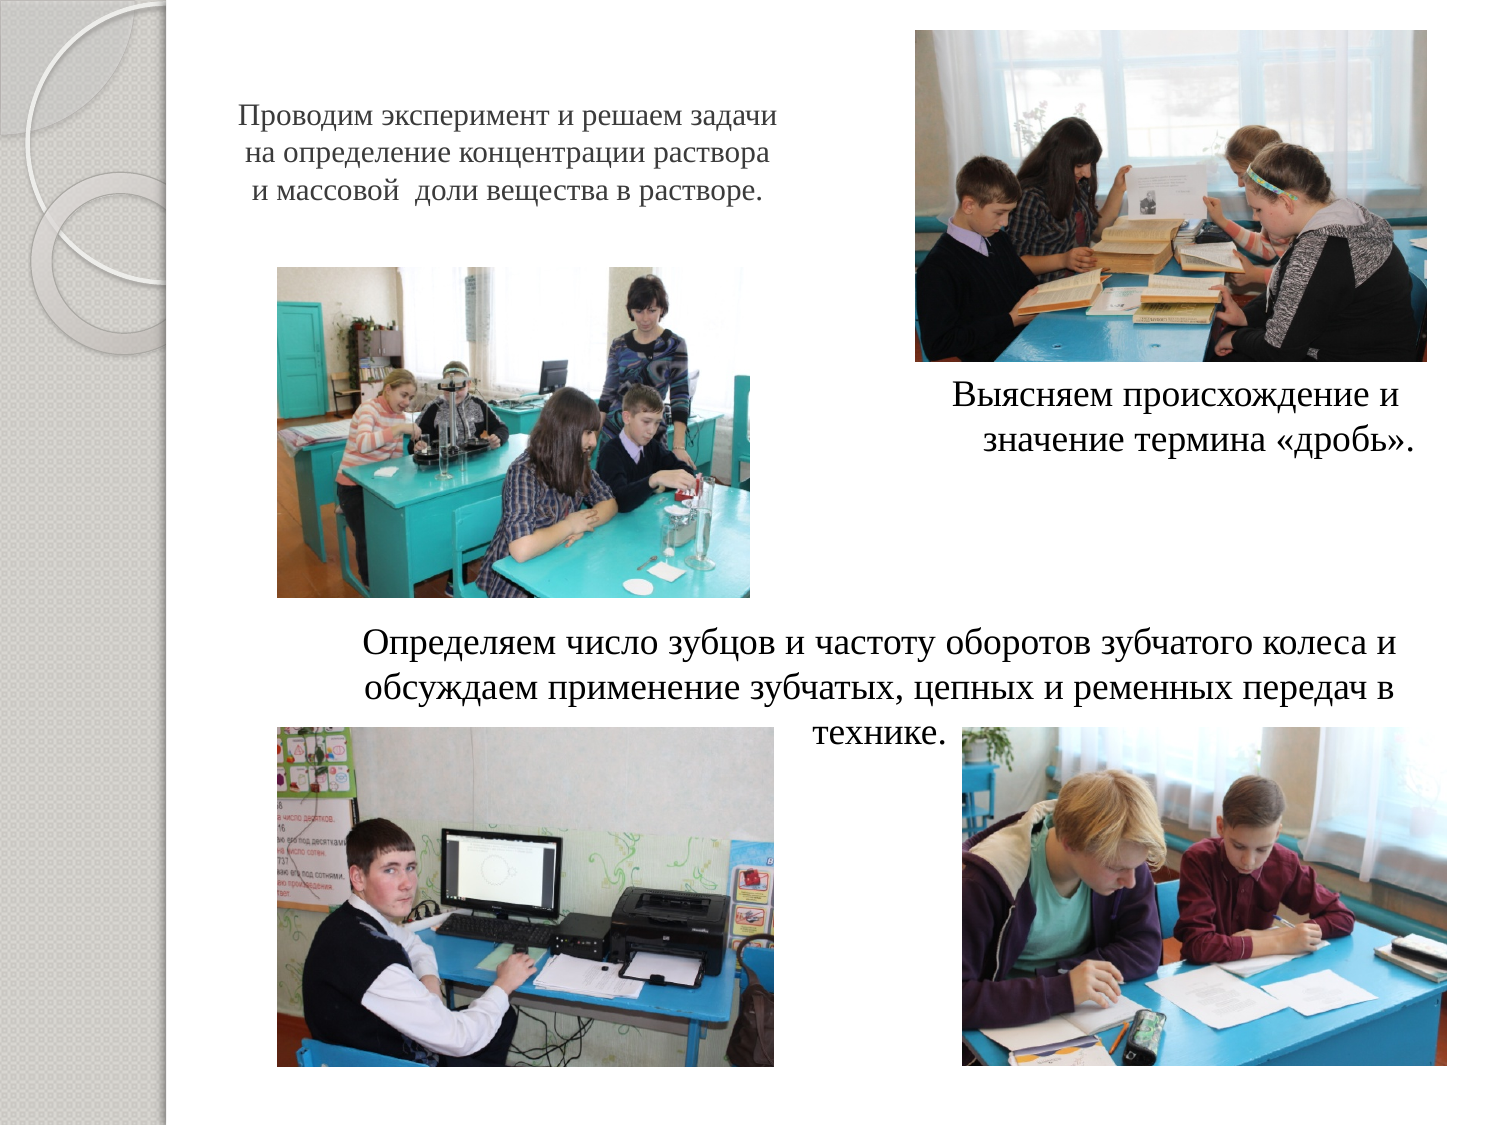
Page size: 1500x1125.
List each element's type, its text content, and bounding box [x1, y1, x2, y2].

text_box Определяем число зубцов и частоту оборотов зубчатого колеса и обсуждаем применение зубчатых, цепных и ременных передач в технике. [289, 609, 1471, 760]
picture [277, 727, 774, 1067]
picture [915, 30, 1427, 362]
list Выясняем происхождение и значение термина «дробь». [879, 361, 1459, 504]
picture [962, 727, 1448, 1066]
picture [277, 266, 751, 599]
title Проводим эксперимент и решаем задачи на определение концентрации раствора и массовой доли вещества в растворе. [218, 66, 798, 315]
